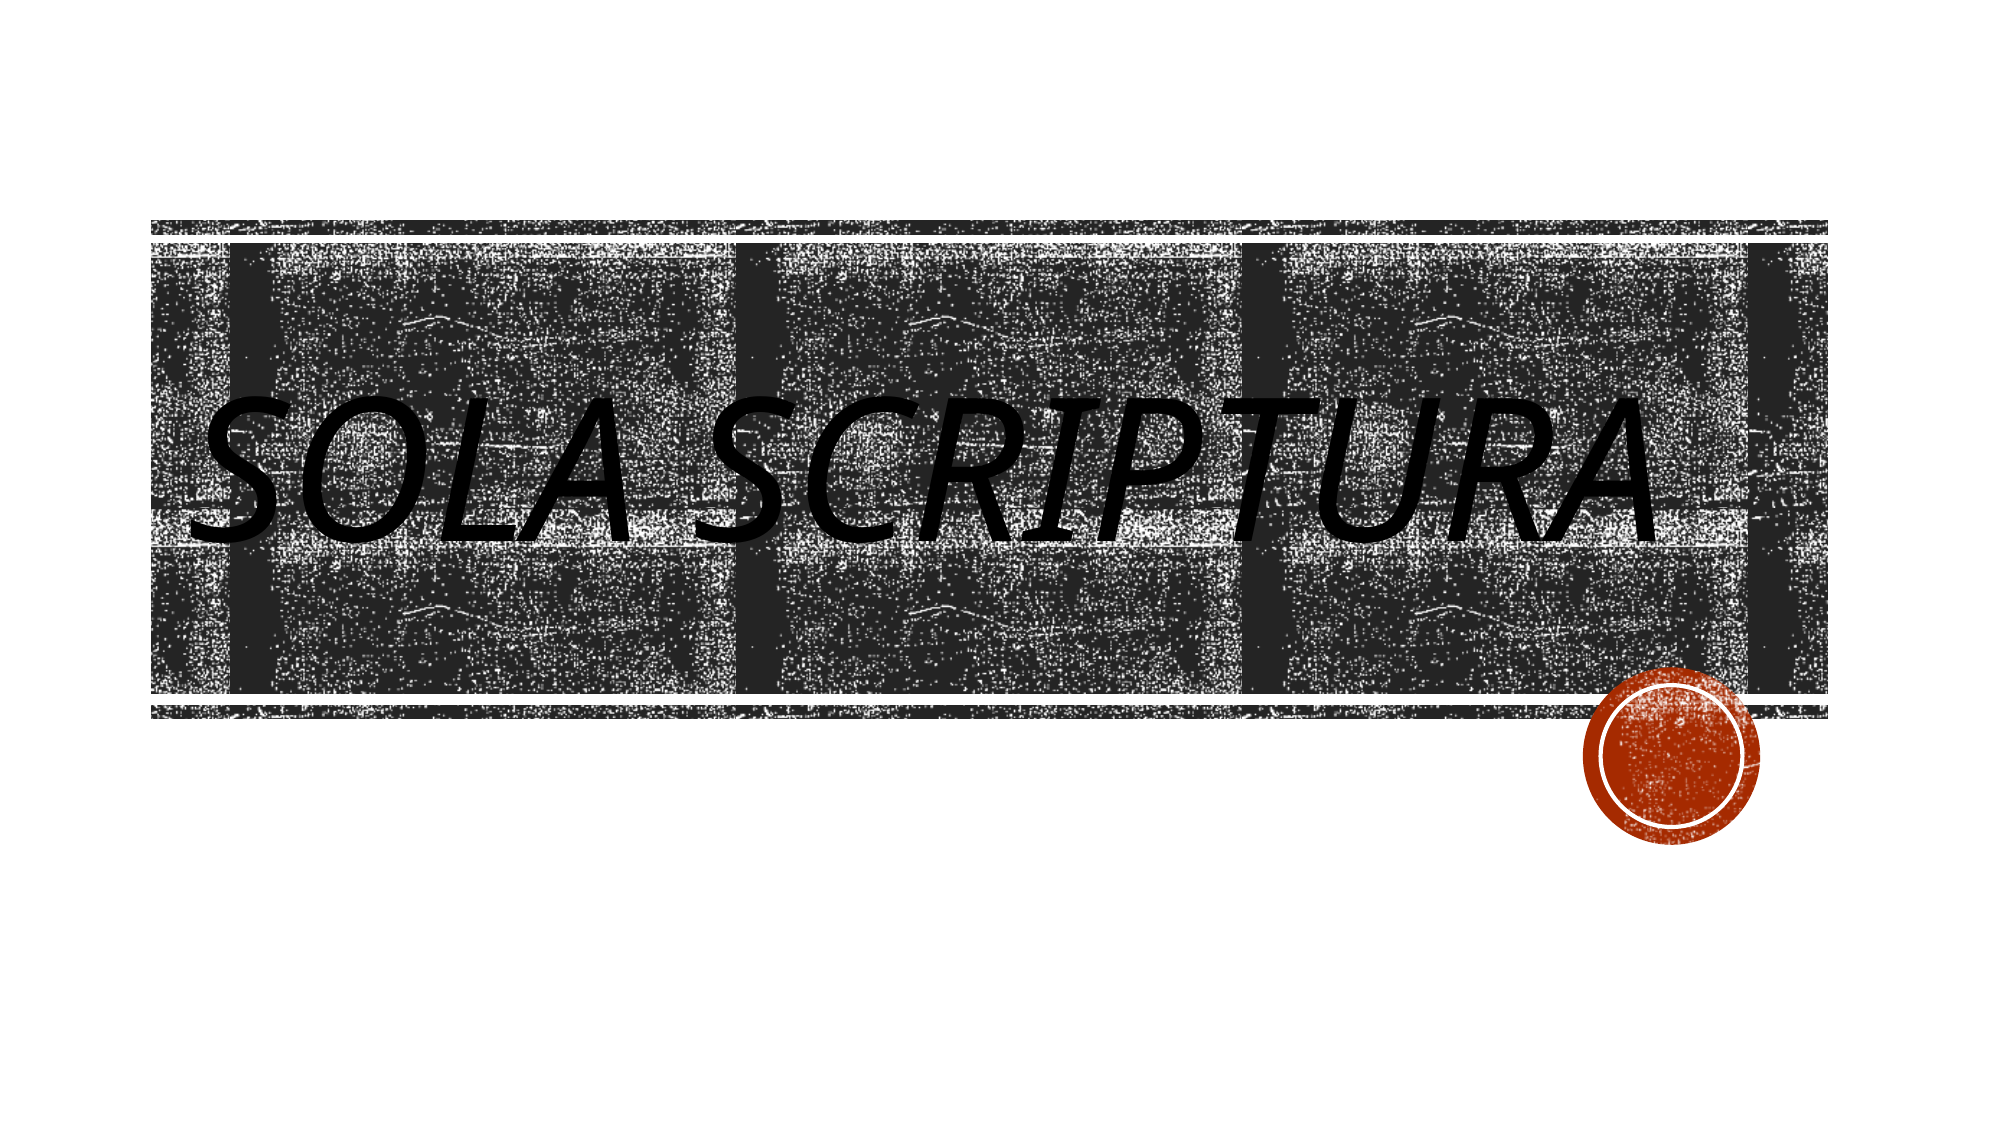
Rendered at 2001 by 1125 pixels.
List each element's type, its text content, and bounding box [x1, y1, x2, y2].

title Sola Scriptura [172, 234, 1808, 733]
